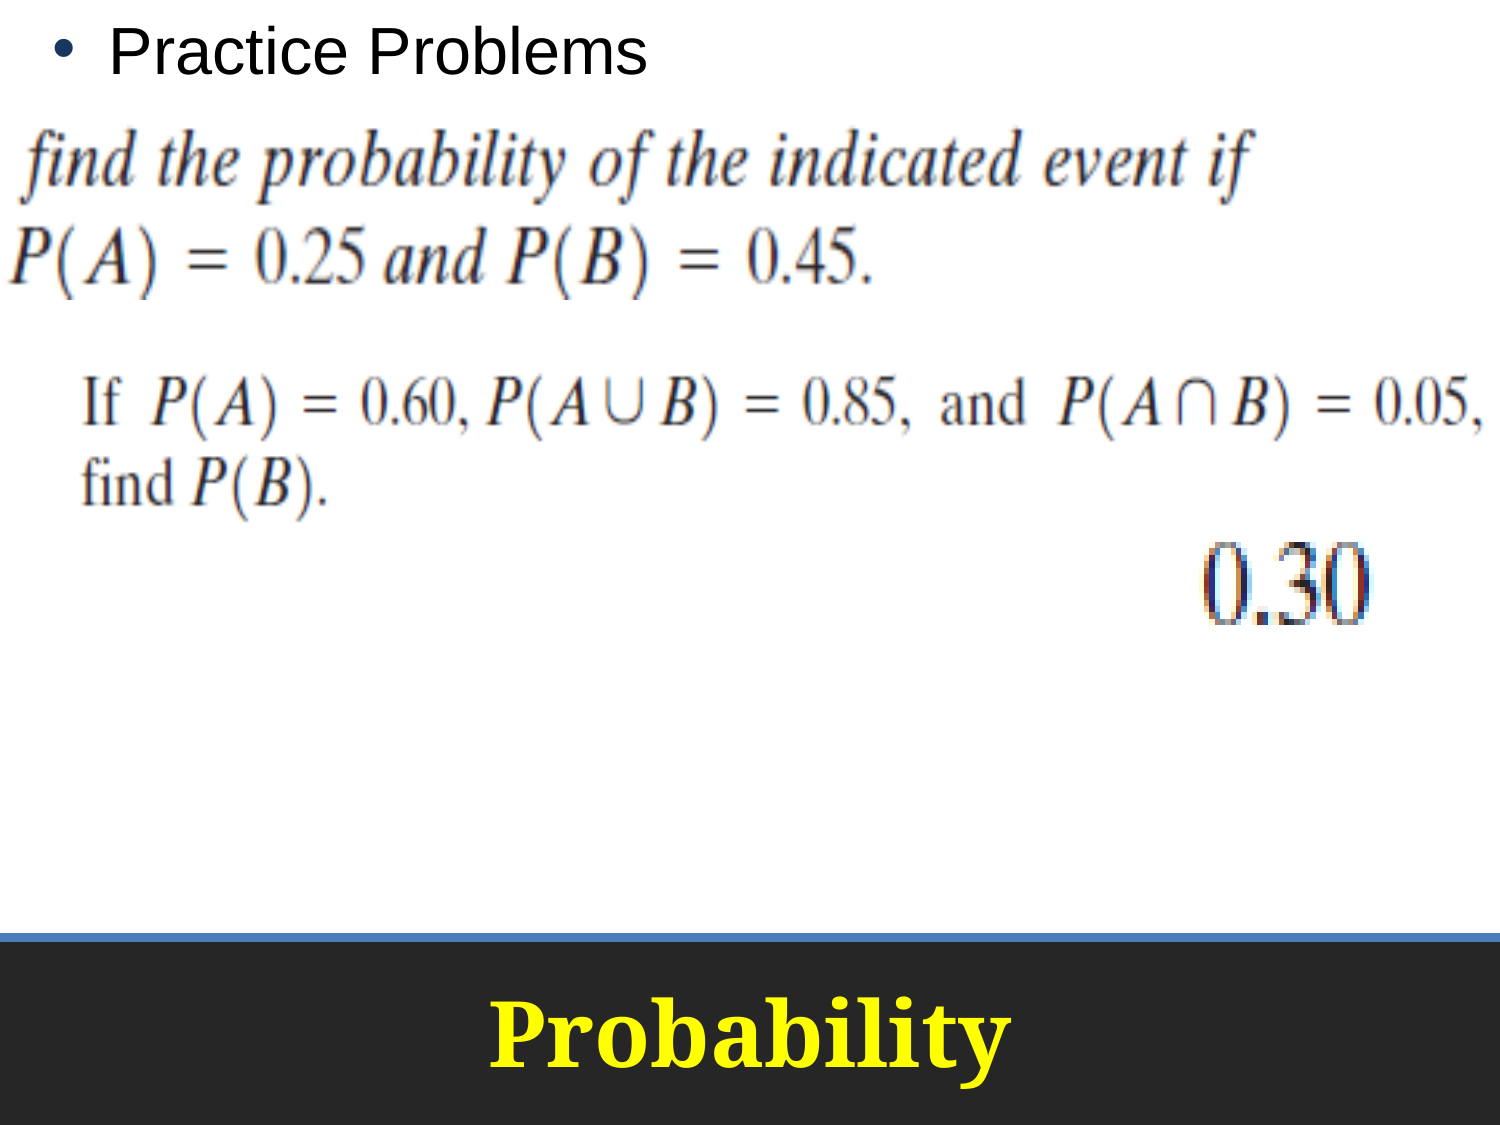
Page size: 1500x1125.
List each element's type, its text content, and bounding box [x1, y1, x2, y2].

list Practice Problems [37, 0, 1463, 135]
title Probability [37, 937, 1463, 1125]
picture [0, 112, 1263, 301]
picture [62, 352, 1500, 664]
